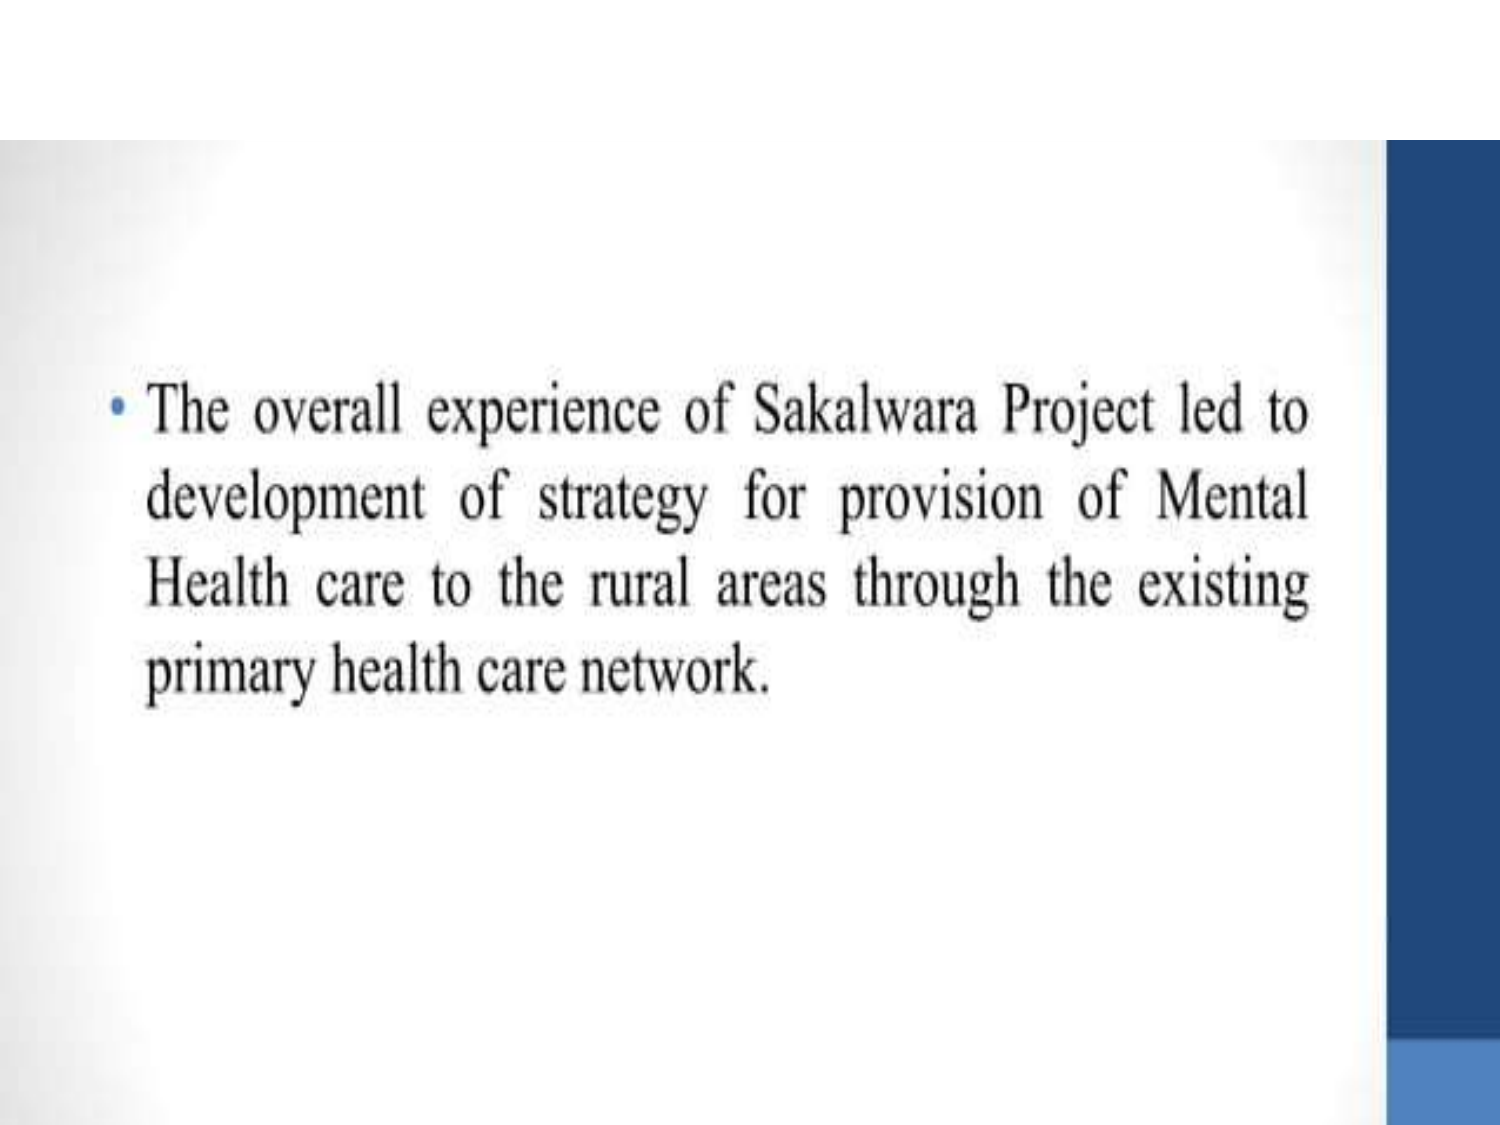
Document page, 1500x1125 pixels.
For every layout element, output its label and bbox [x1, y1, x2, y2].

picture [0, 139, 1500, 1125]
